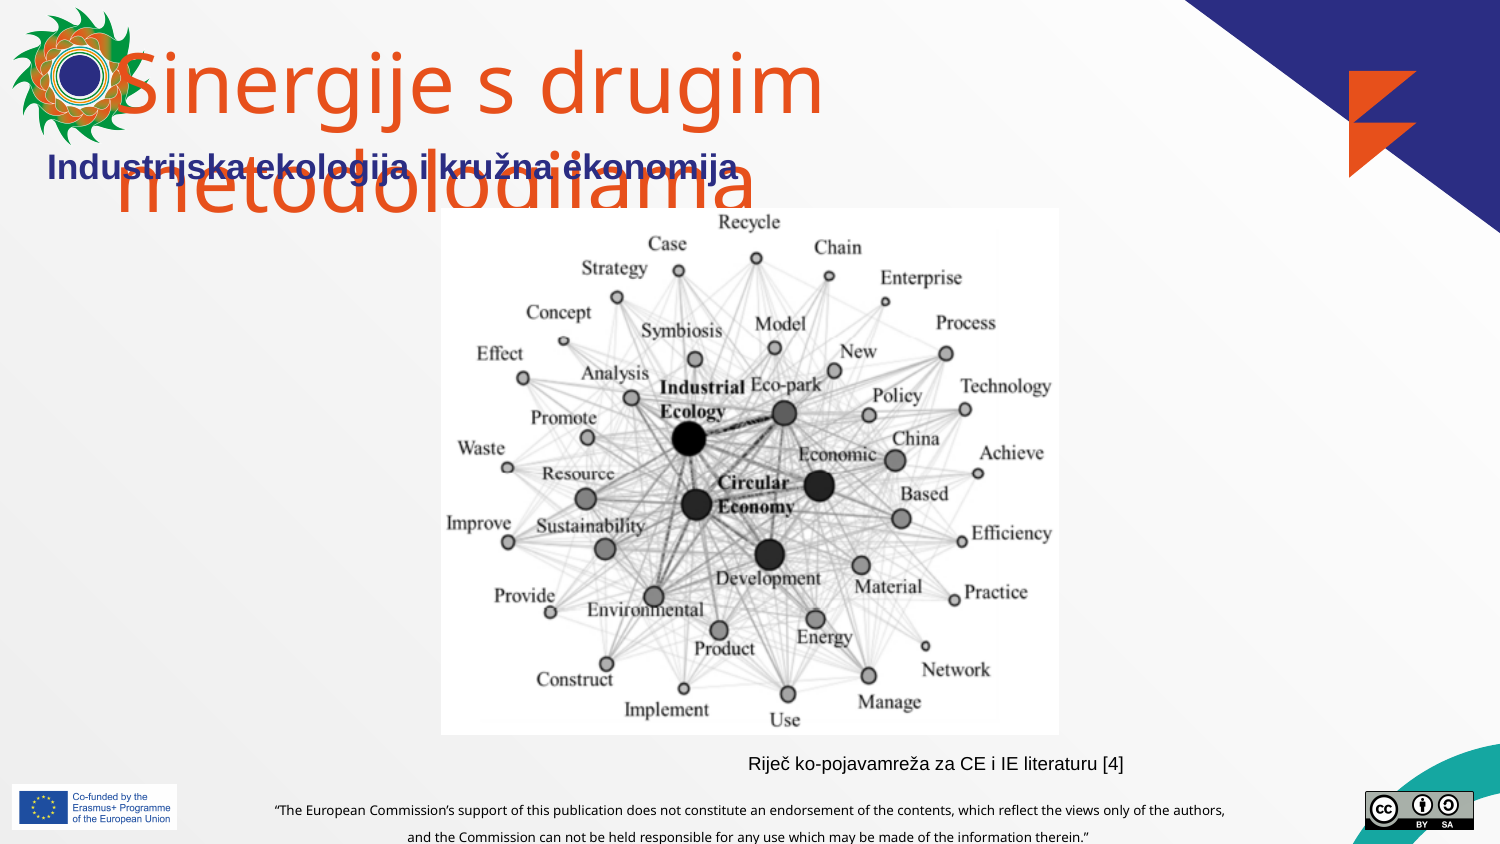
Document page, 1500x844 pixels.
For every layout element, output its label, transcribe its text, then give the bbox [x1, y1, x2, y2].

picture [1365, 791, 1474, 830]
text_box Riječ ko-pojavamreža za CE i IE literaturu [4] [733, 743, 1233, 782]
picture [11, 784, 177, 830]
picture [441, 208, 1059, 735]
text_box Industrijska ekologija i kružna ekonomija [32, 141, 1500, 220]
picture [11, 6, 151, 147]
title Sinergije s drugim metodologijama [100, 14, 1367, 141]
